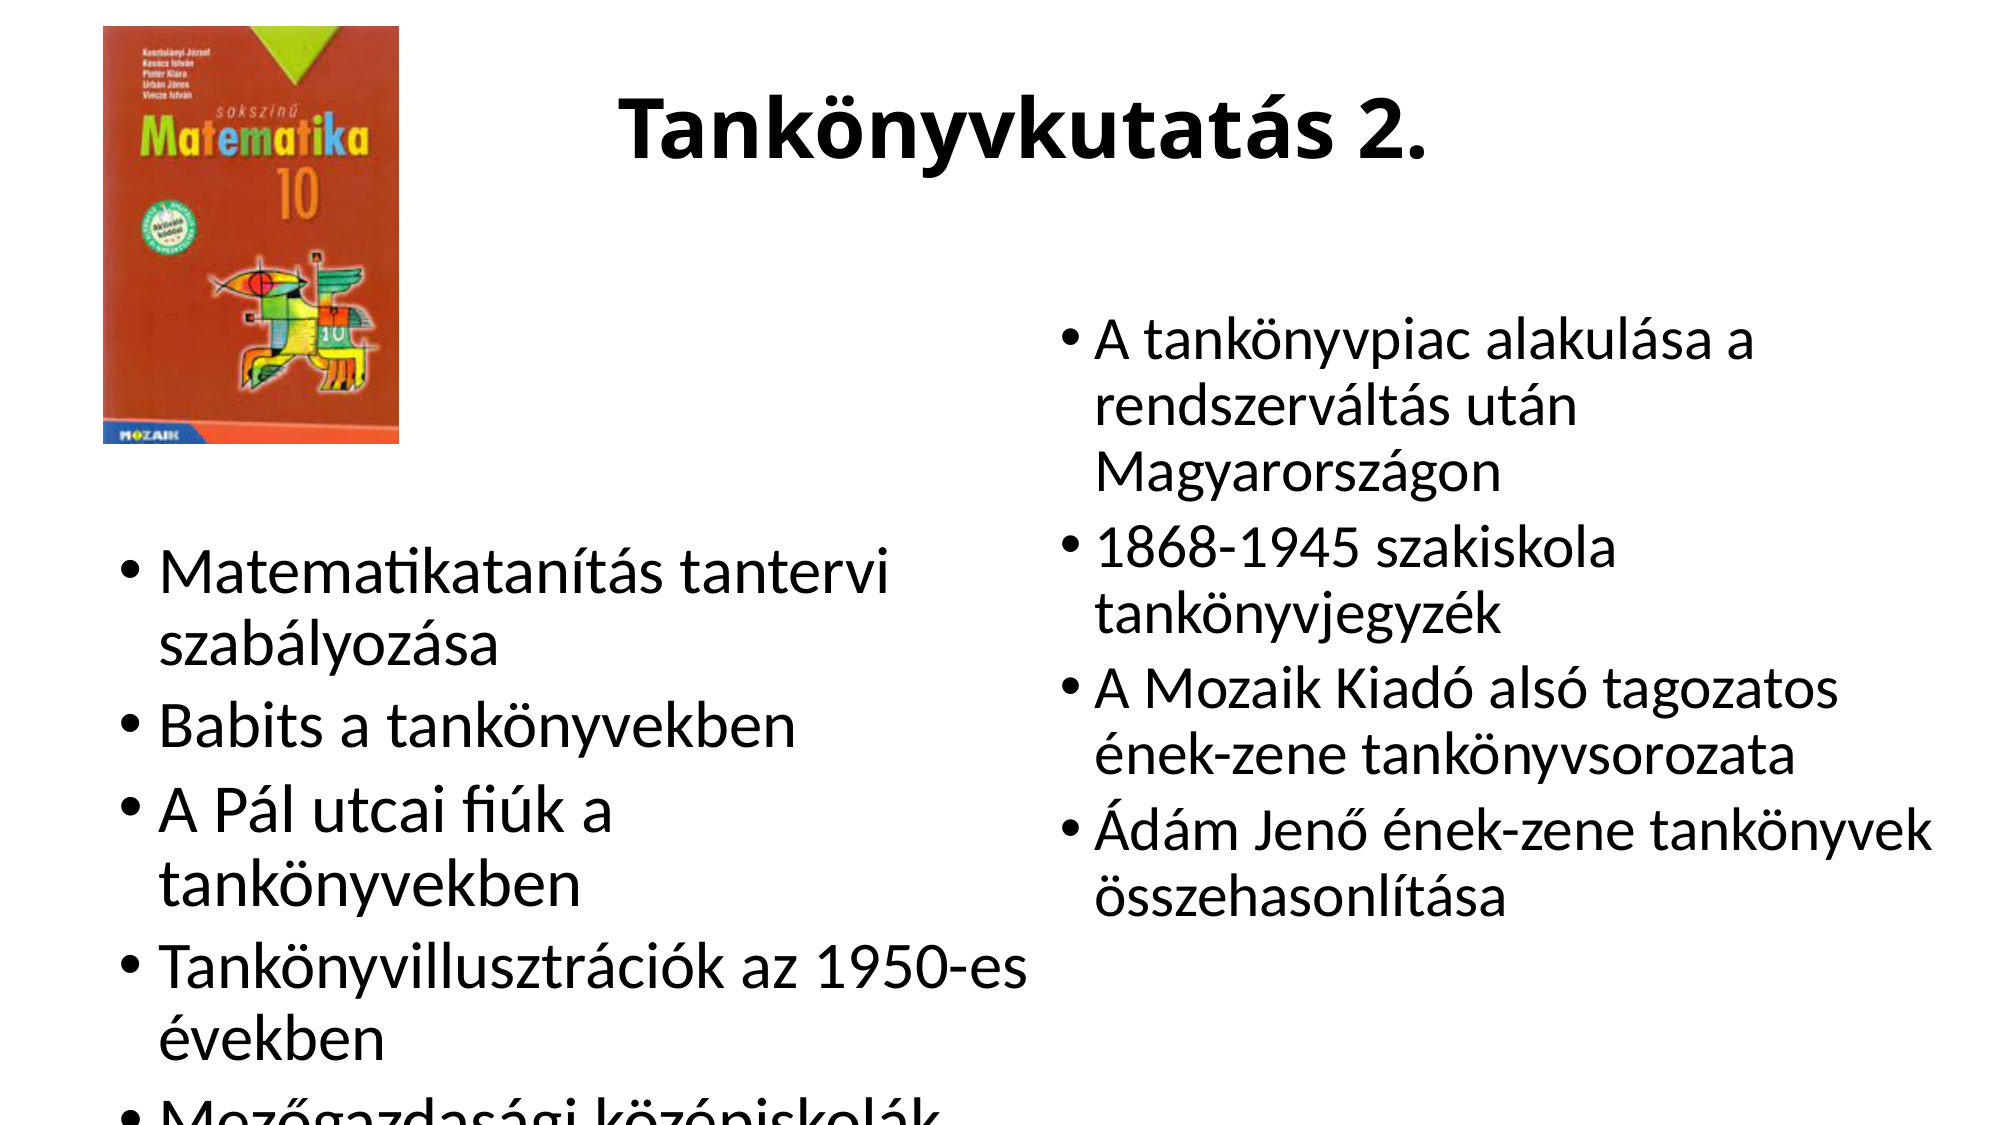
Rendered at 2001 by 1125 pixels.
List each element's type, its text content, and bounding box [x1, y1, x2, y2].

list A tankönyvpiac alakulása a rendszerváltás után Magyarországon 1868-1945 szakiskola tankönyvjegyzék A Mozaik Kiadó alsó tagozatos ének-zene tankönyvsorozata Ádám Jenő ének-zene tankönyvek összehasonlítása [1044, 229, 1952, 944]
text_box Tankönyvkutatás 2. [523, 79, 1524, 184]
list Matematikatanítás tantervi szabályozása Babits a tankönyvekben A Pál utcai fiúk a tankönyvekben Tankönyvillusztrációk az 1950-es években Mezőgazdasági középiskolák tankönyvhasználata [103, 528, 1056, 1125]
picture [103, 26, 399, 444]
